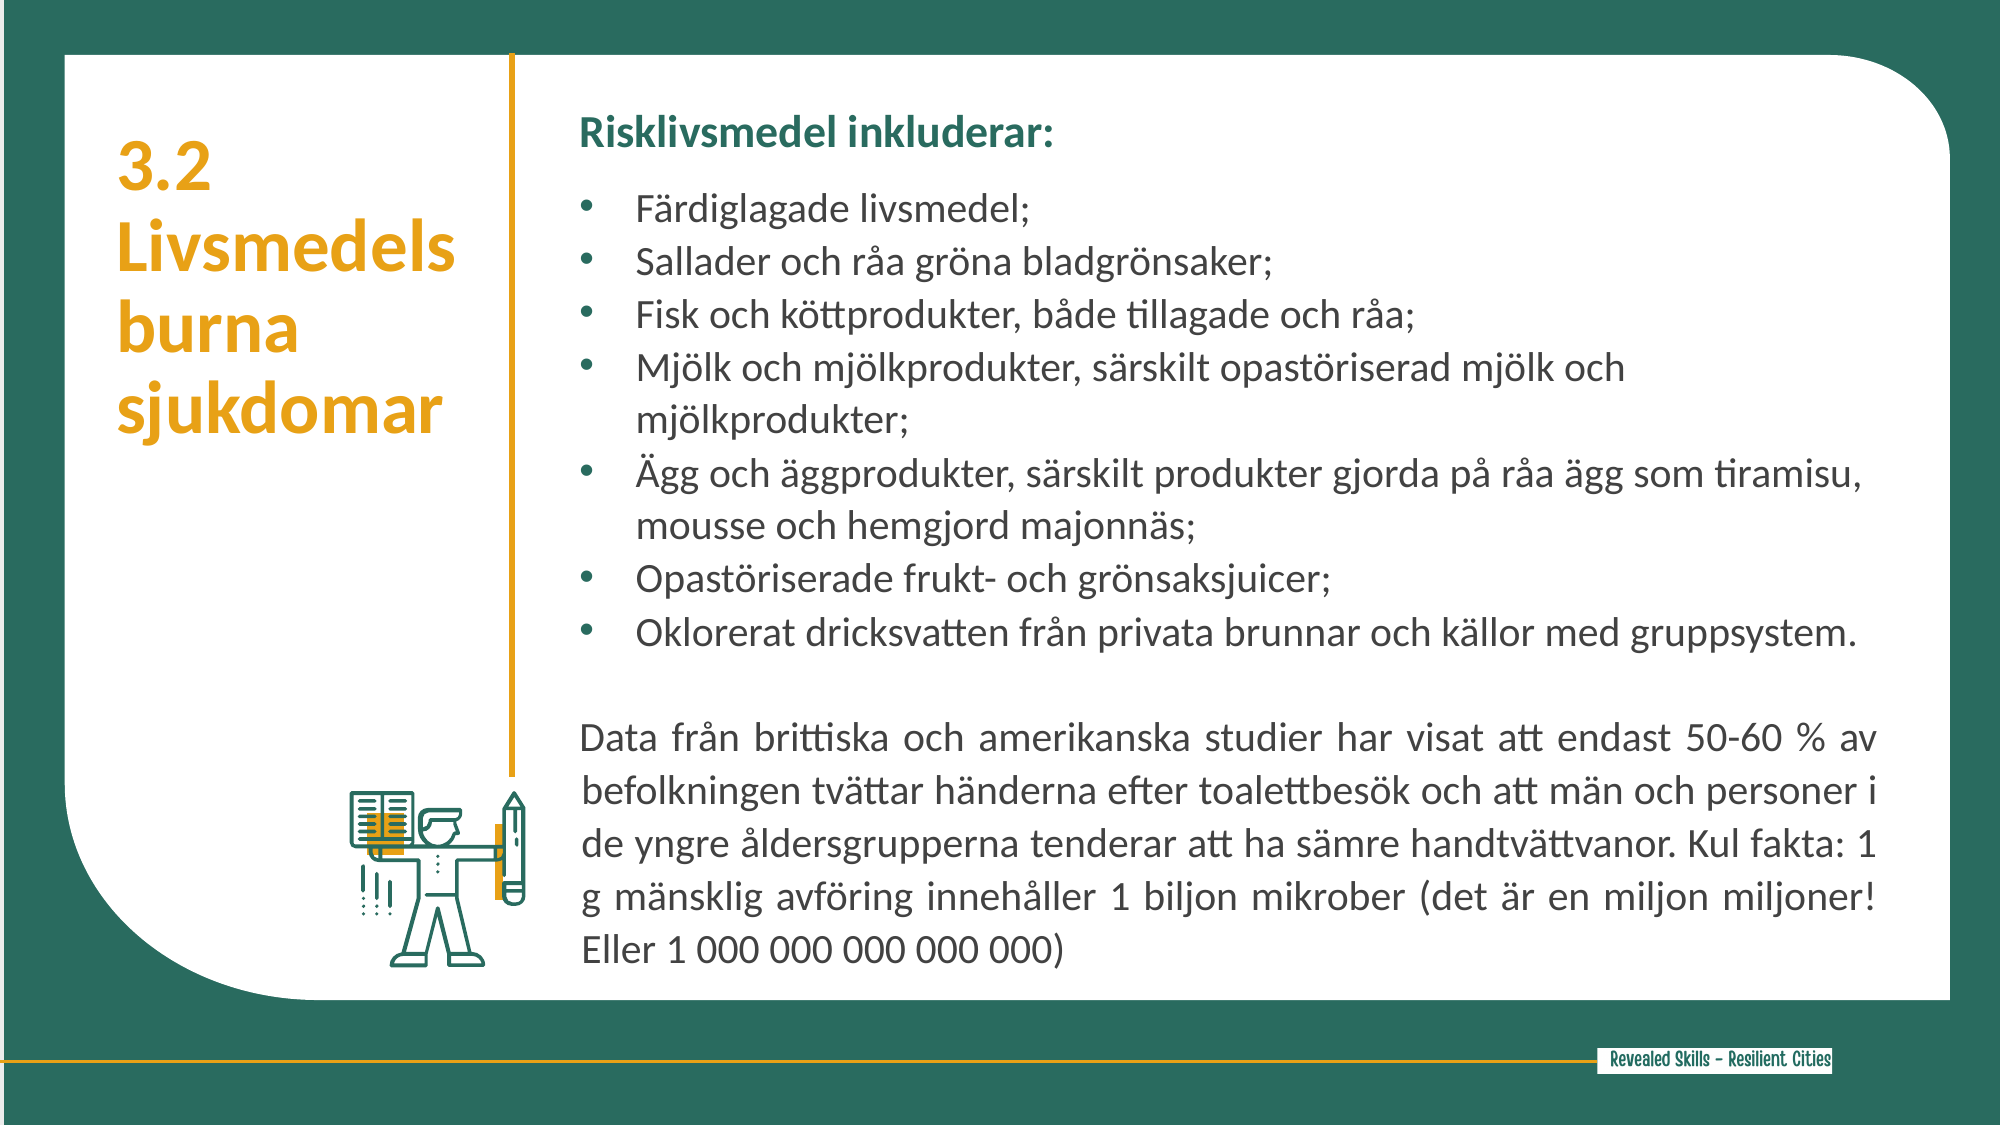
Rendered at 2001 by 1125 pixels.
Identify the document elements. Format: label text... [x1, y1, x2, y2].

list Risklivsmedel inkluderar: Färdiglagade livsmedel; Sallader och råa gröna bladgrönsaker; Fisk och köttprodukter, både tillagade och råa; Mjölk och mjölkprodukter, särskilt opastöriserad mjölk och mjölkprodukter; Ägg och äggprodukter, särskilt produkter gjorda på råa ägg som tiramisu, mousse och hemgjord majonnäs; Opastöriserade frukt- och grönsaksjuicer; Oklorerat dricksvatten från privata brunnar och källor med gruppsystem. Data från brittiska och amerikanska studier har visat att endast 50-60 % av befolkningen tvättar händerna efter toalettbesök och att män och personer i de yngre åldersgrupperna tenderar att ha sämre handtvättvanor. Kul fakta: 1 g mänsklig avföring innehåller 1 biljon mikrober (det är en miljon miljoner! Eller 1 000 000 000 000 000) [564, 90, 1894, 933]
picture [1597, 1048, 1833, 1074]
list 3.2 Livsmedelsburna sjukdomar [100, 118, 496, 251]
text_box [349, 790, 527, 968]
